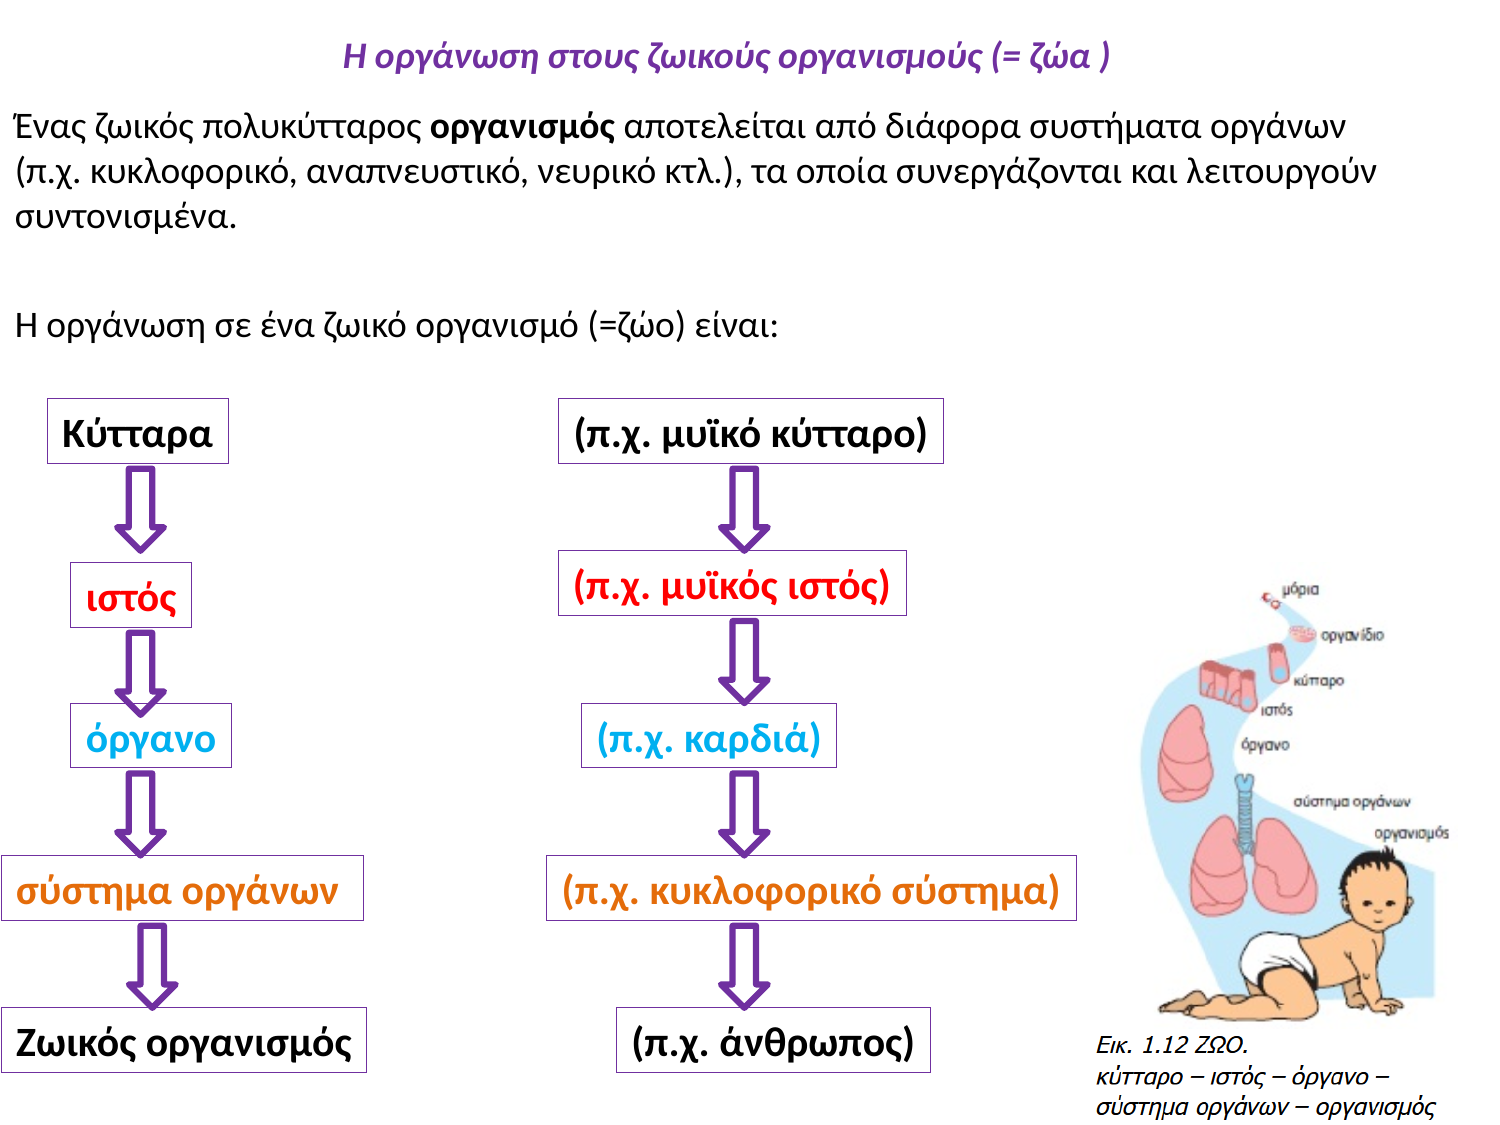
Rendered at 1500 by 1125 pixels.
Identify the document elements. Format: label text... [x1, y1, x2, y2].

text_box Ένας ζωικός πολυκύτταρος οργανισμός αποτελείται από διάφορα συστήματα οργάνων (π.χ. κυκλοφορικό, αναπνευστικό, νευρικό κτλ.), τα οποία συνεργάζονται και λειτουργούν συντονισμένα. [0, 93, 1430, 244]
text_box Ζωικός οργανισμός [1, 1007, 367, 1073]
text_box [718, 923, 770, 1007]
text_box [126, 923, 178, 1010]
text_box Η οργάνωση στους ζωικούς οργανισμούς (= ζώα ) [328, 23, 1149, 84]
text_box [718, 466, 770, 553]
text_box [115, 466, 166, 553]
text_box (π.χ. άνθρωπος) [616, 1007, 931, 1073]
text_box (π.χ. μυϊκό κύτταρο) [558, 398, 944, 464]
text_box [718, 618, 770, 703]
text_box [718, 771, 770, 858]
text_box ιστός [70, 562, 192, 628]
text_box (π.χ. καρδιά) [581, 703, 837, 768]
picture [1077, 562, 1461, 1125]
text_box (π.χ. κυκλοφορικό σύστημα) [546, 855, 1072, 921]
text_box [115, 771, 166, 858]
text_box σύστημα οργάνων [1, 855, 364, 921]
text_box Η οργάνωση σε ένα ζωικό οργανισμό (=ζώο) είναι: [0, 292, 844, 353]
text_box Κύτταρα [47, 398, 229, 464]
text_box όργανο [70, 703, 232, 768]
text_box (π.χ. μυϊκός ιστός) [558, 550, 907, 616]
text_box [115, 630, 166, 717]
